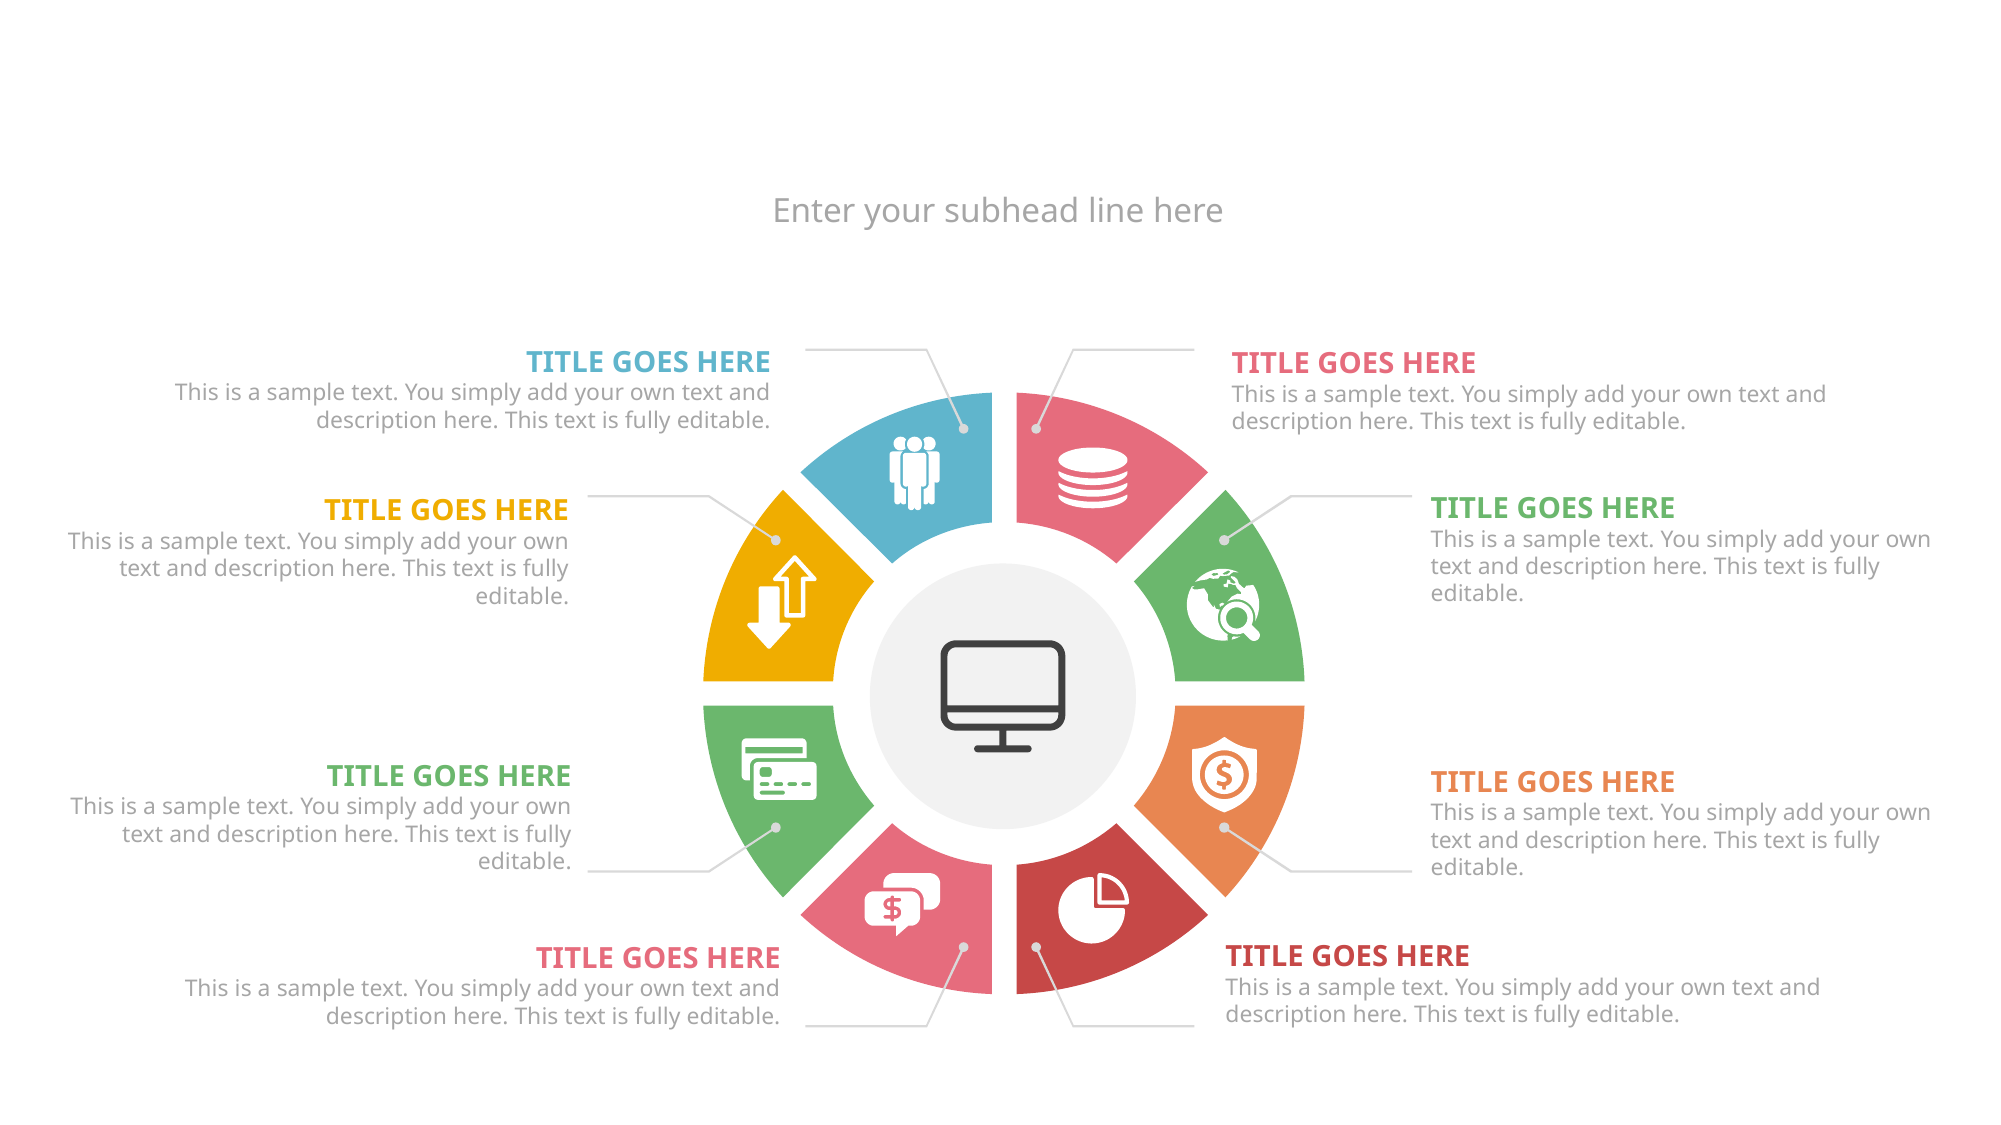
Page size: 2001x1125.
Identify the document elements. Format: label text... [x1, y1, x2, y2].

text_box [703, 705, 875, 898]
text_box [1016, 823, 1209, 995]
list Enter your subhead line here [83, 193, 1914, 232]
text_box [940, 640, 1066, 753]
text_box TITLE GOES HERE This is a sample text. You simply add your own text and description here. This text is fully editable. [48, 756, 572, 875]
text_box [1016, 392, 1209, 564]
text_box [1058, 877, 1126, 942]
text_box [1219, 822, 1413, 873]
text_box TITLE GOES HERE This is a sample text. You simply add your own text and description here. This text is fully editable. [1225, 937, 1840, 1028]
text_box [864, 891, 921, 937]
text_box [1031, 942, 1195, 1028]
text_box [800, 392, 992, 564]
text_box TITLE GOES HERE This is a sample text. You simply add your own text and description here. This text is fully editable. [45, 491, 570, 609]
text_box TITLE GOES HERE This is a sample text. You simply add your own text and description here. This text is fully editable. [1430, 489, 1954, 607]
text_box [1220, 489, 1231, 495]
text_box TITLE GOES HERE This is a sample text. You simply add your own text and description here. This text is fully editable. [1231, 344, 1846, 435]
text_box TITLE GOES HERE This is a sample text. You simply add your own text and description here. This text is fully editable. [166, 939, 781, 1030]
text_box TITLE GOES HERE This is a sample text. You simply add your own text and description here. This text is fully editable. [1430, 763, 1954, 881]
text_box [1186, 568, 1260, 641]
text_box [1133, 496, 1305, 682]
text_box [703, 489, 875, 682]
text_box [805, 942, 969, 1028]
text_box [741, 738, 807, 781]
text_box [587, 822, 781, 873]
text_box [889, 436, 940, 511]
text_box [1097, 873, 1130, 905]
text_box [883, 873, 941, 910]
text_box [1133, 705, 1305, 898]
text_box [1191, 737, 1257, 813]
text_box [805, 348, 969, 434]
text_box [800, 823, 992, 995]
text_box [587, 495, 781, 546]
text_box [747, 586, 791, 649]
text_box TITLE GOES HERE This is a sample text. You simply add your own text and description here. This text is fully editable. [157, 342, 772, 433]
text_box [869, 563, 1136, 830]
text_box [753, 761, 817, 800]
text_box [1031, 348, 1195, 434]
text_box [1219, 495, 1413, 546]
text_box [1058, 447, 1128, 509]
text_box [773, 555, 817, 618]
